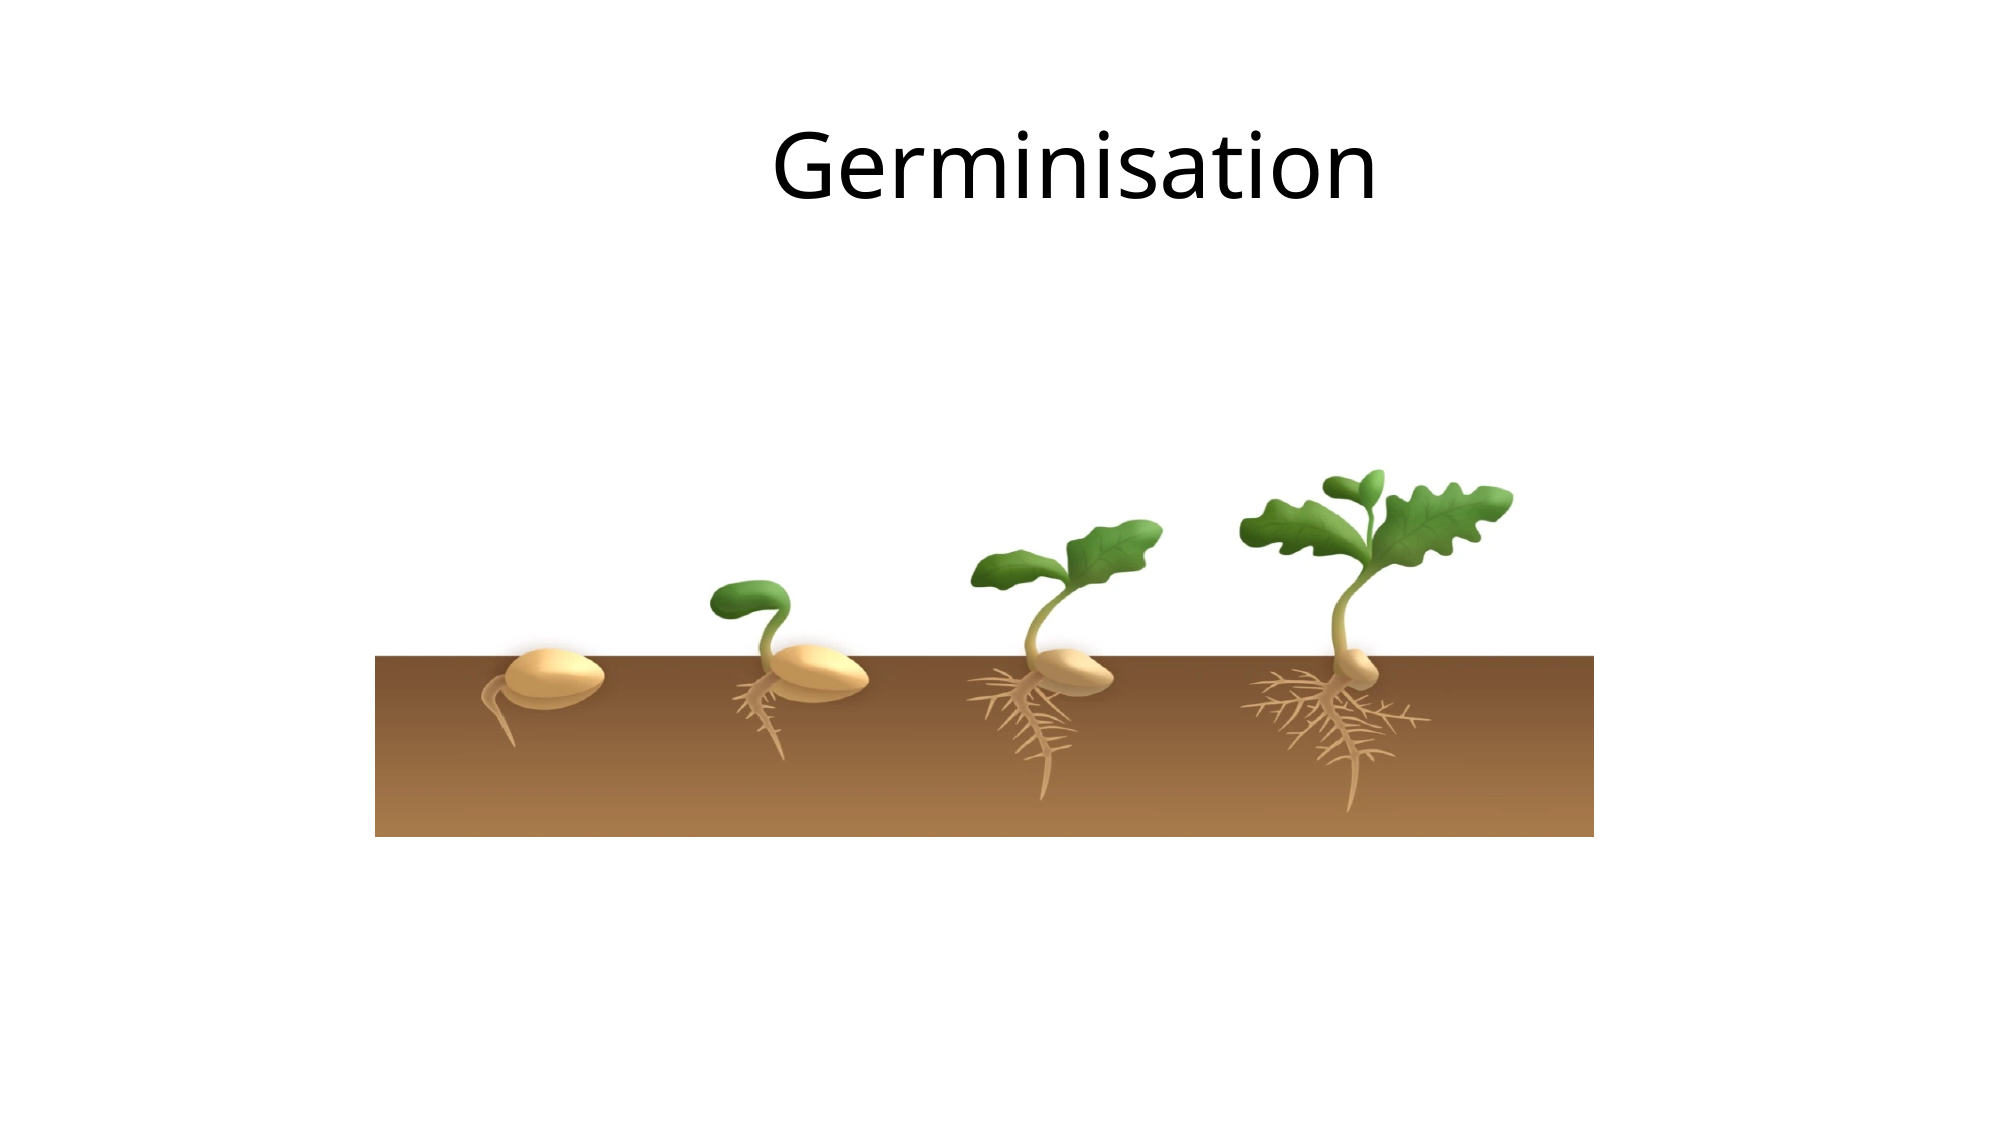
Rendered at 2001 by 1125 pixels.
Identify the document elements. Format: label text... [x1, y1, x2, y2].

picture [375, 398, 1594, 838]
title Germinisation [137, 59, 1863, 278]
